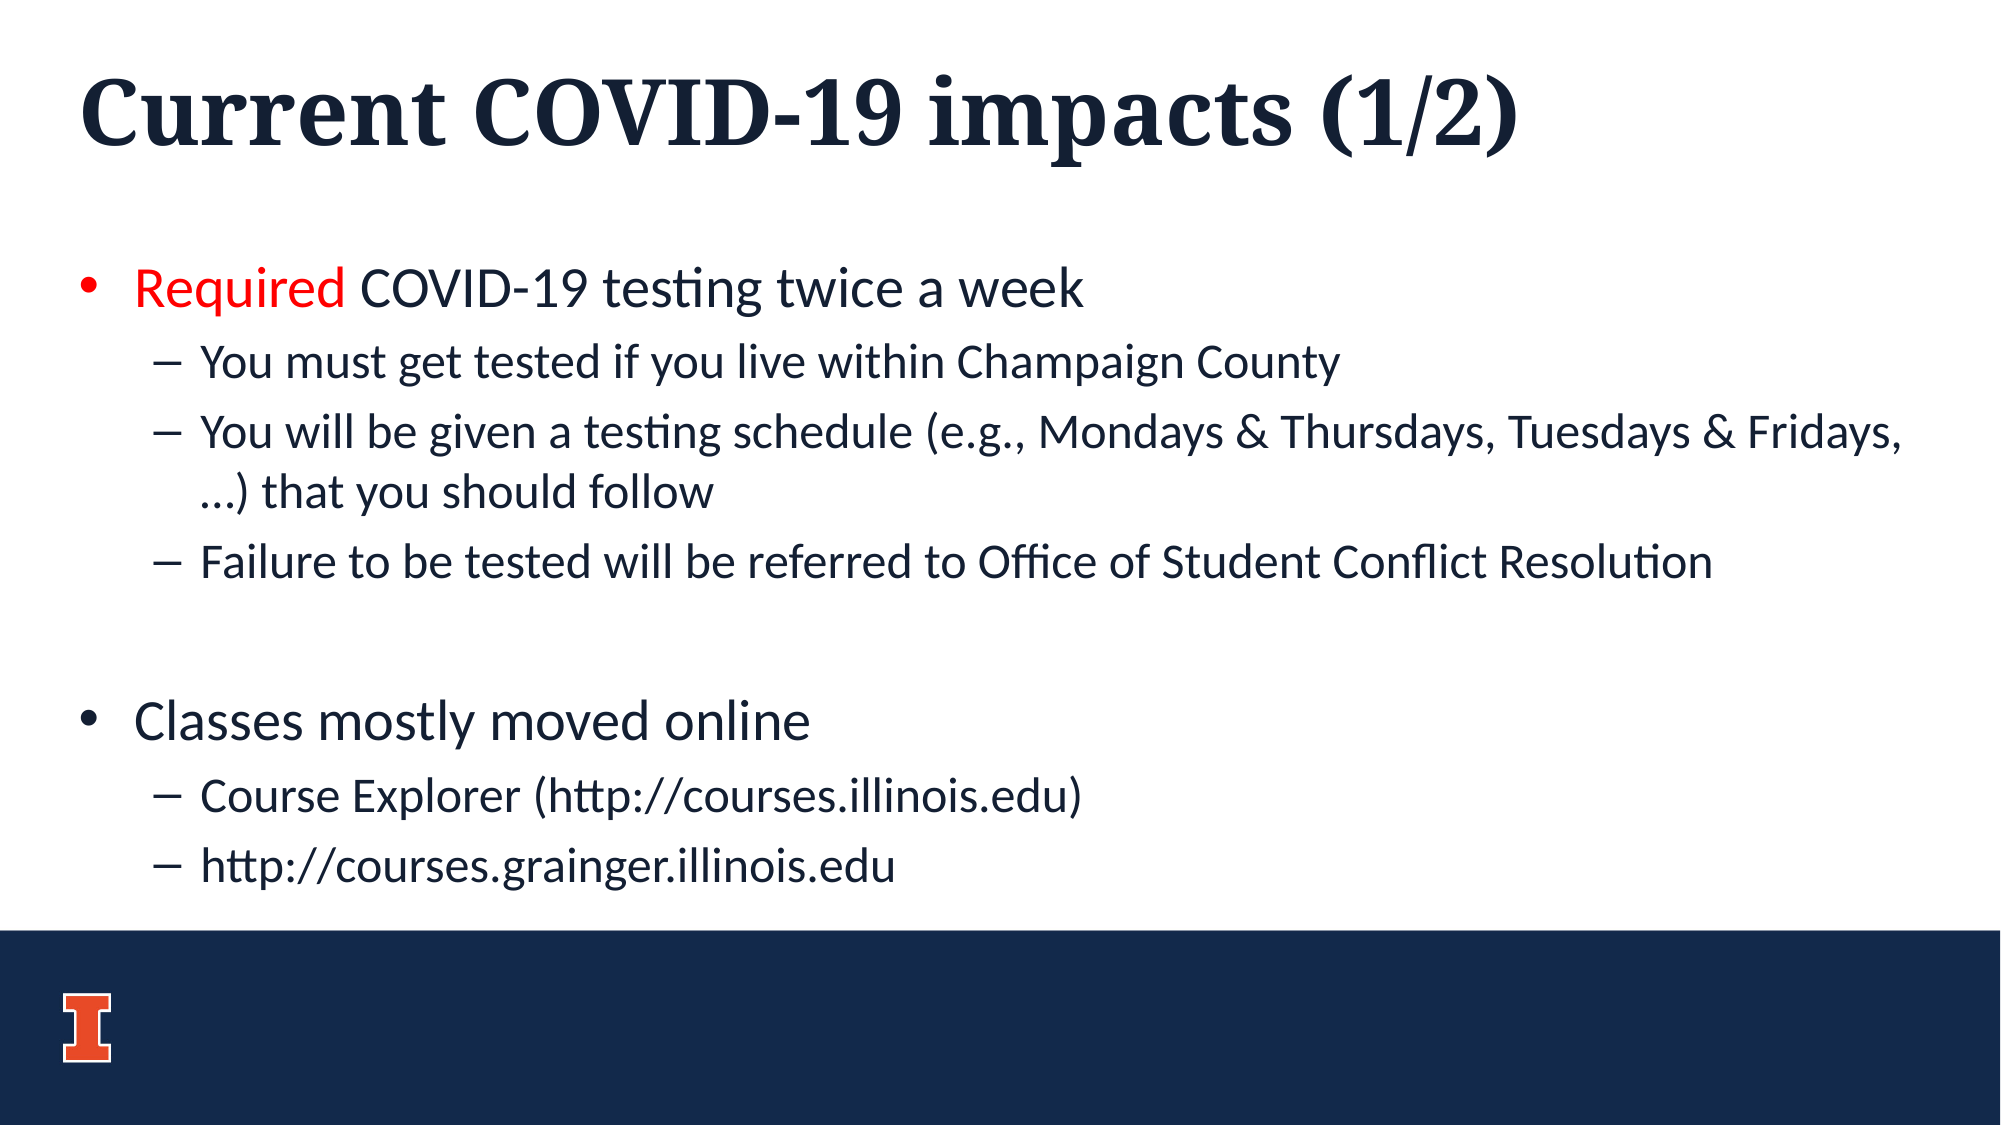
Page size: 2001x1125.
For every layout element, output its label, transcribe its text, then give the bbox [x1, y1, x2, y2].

title Current COVID-19 impacts (1/2) [63, 0, 1943, 218]
picture [0, 0, 2001, 1125]
list Required COVID-19 testing twice a week You must get tested if you live within Champaign County You will be given a testing schedule (e.g., Mondays & Thursdays, Tuesdays & Fridays, …) that you should follow Failure to be tested will be referred to Office of Student Conflict Resolution Classes mostly moved online Course Explorer (http://courses.illinois.edu) http://courses.grainger.illinois.edu [63, 241, 1943, 950]
